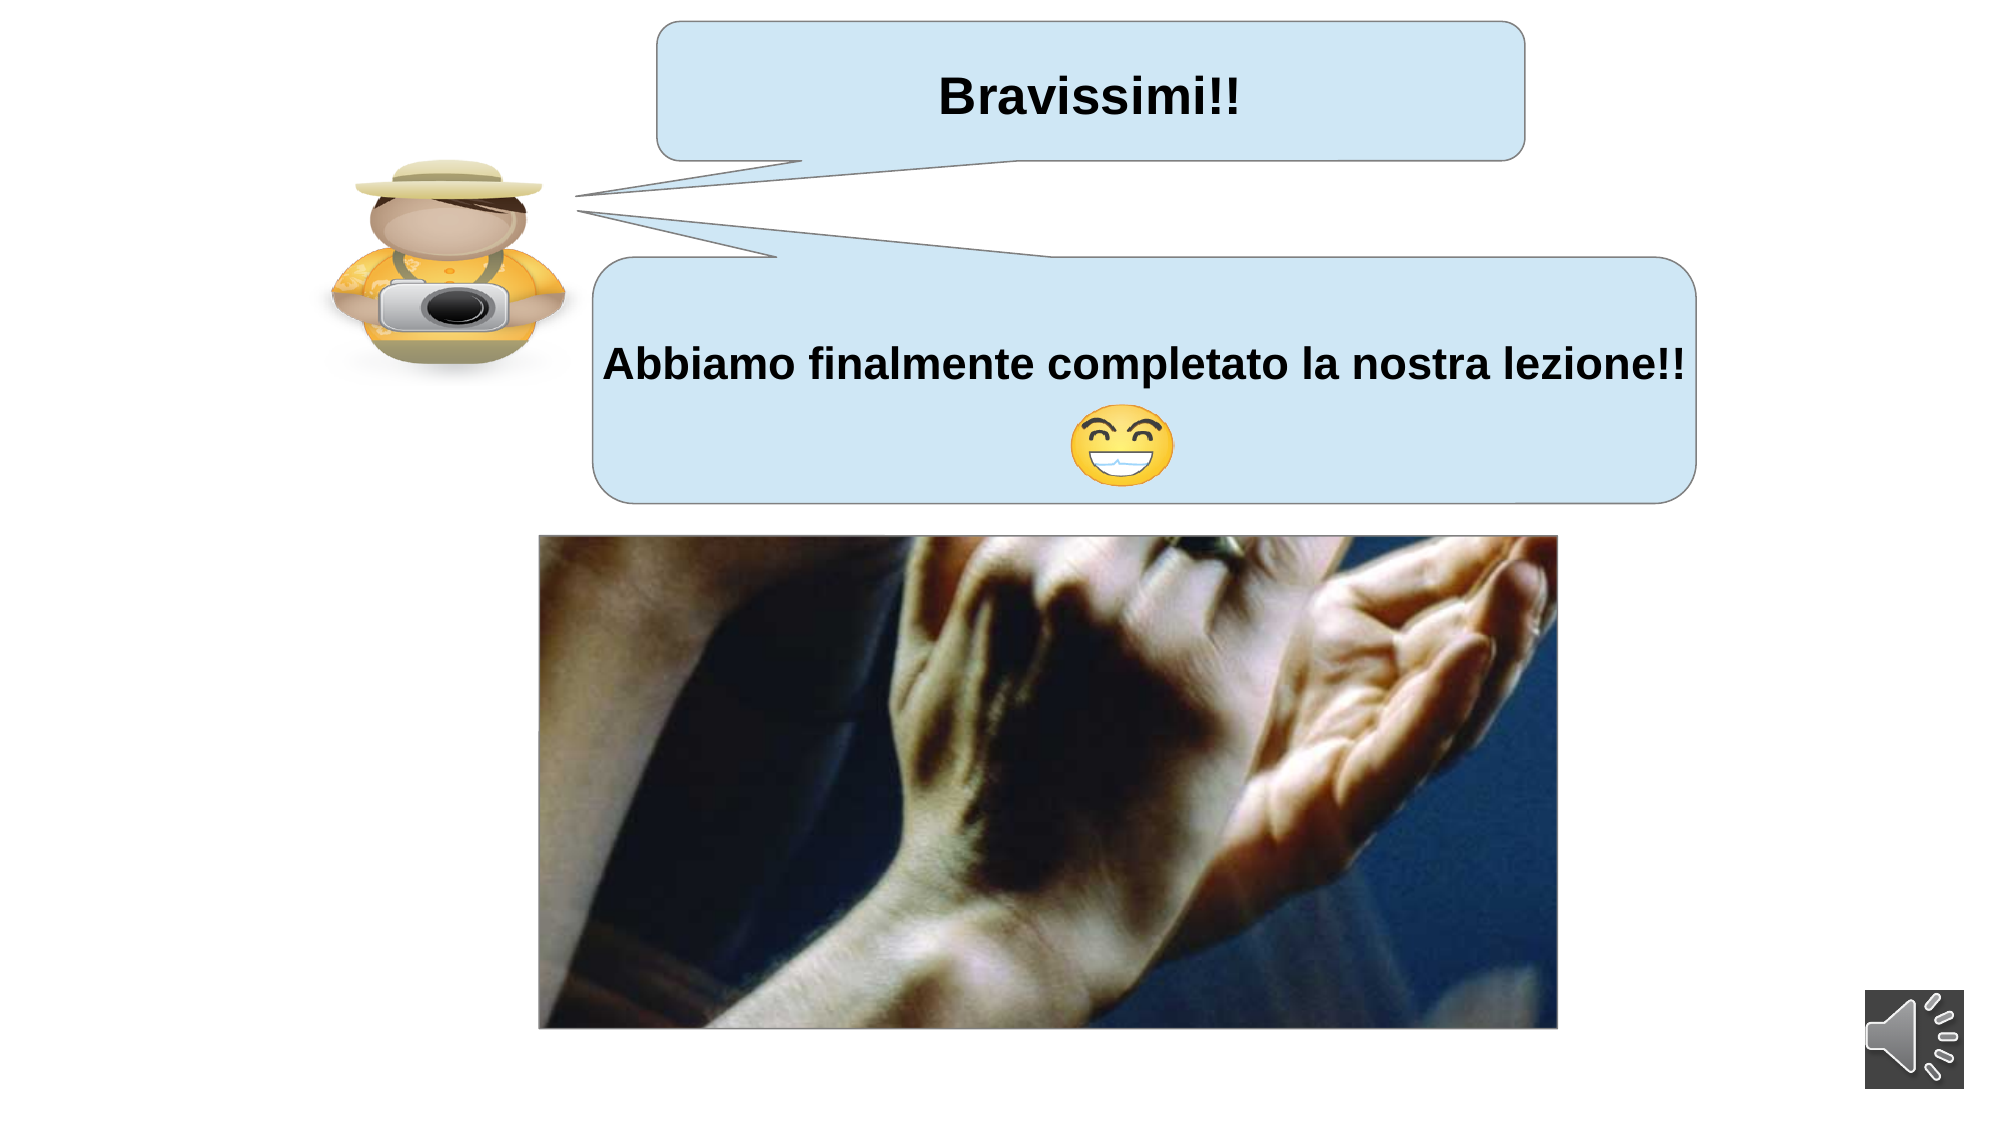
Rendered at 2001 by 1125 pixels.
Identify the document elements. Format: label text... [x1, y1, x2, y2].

text_box Abbiamo finalmente completato la nostra lezione!! [592, 214, 1697, 504]
text_box [539, 535, 1558, 1029]
picture [1864, 989, 1965, 1090]
text_box Bravissimi!! [615, 21, 1525, 194]
picture [1061, 396, 1183, 493]
picture [287, 141, 615, 386]
